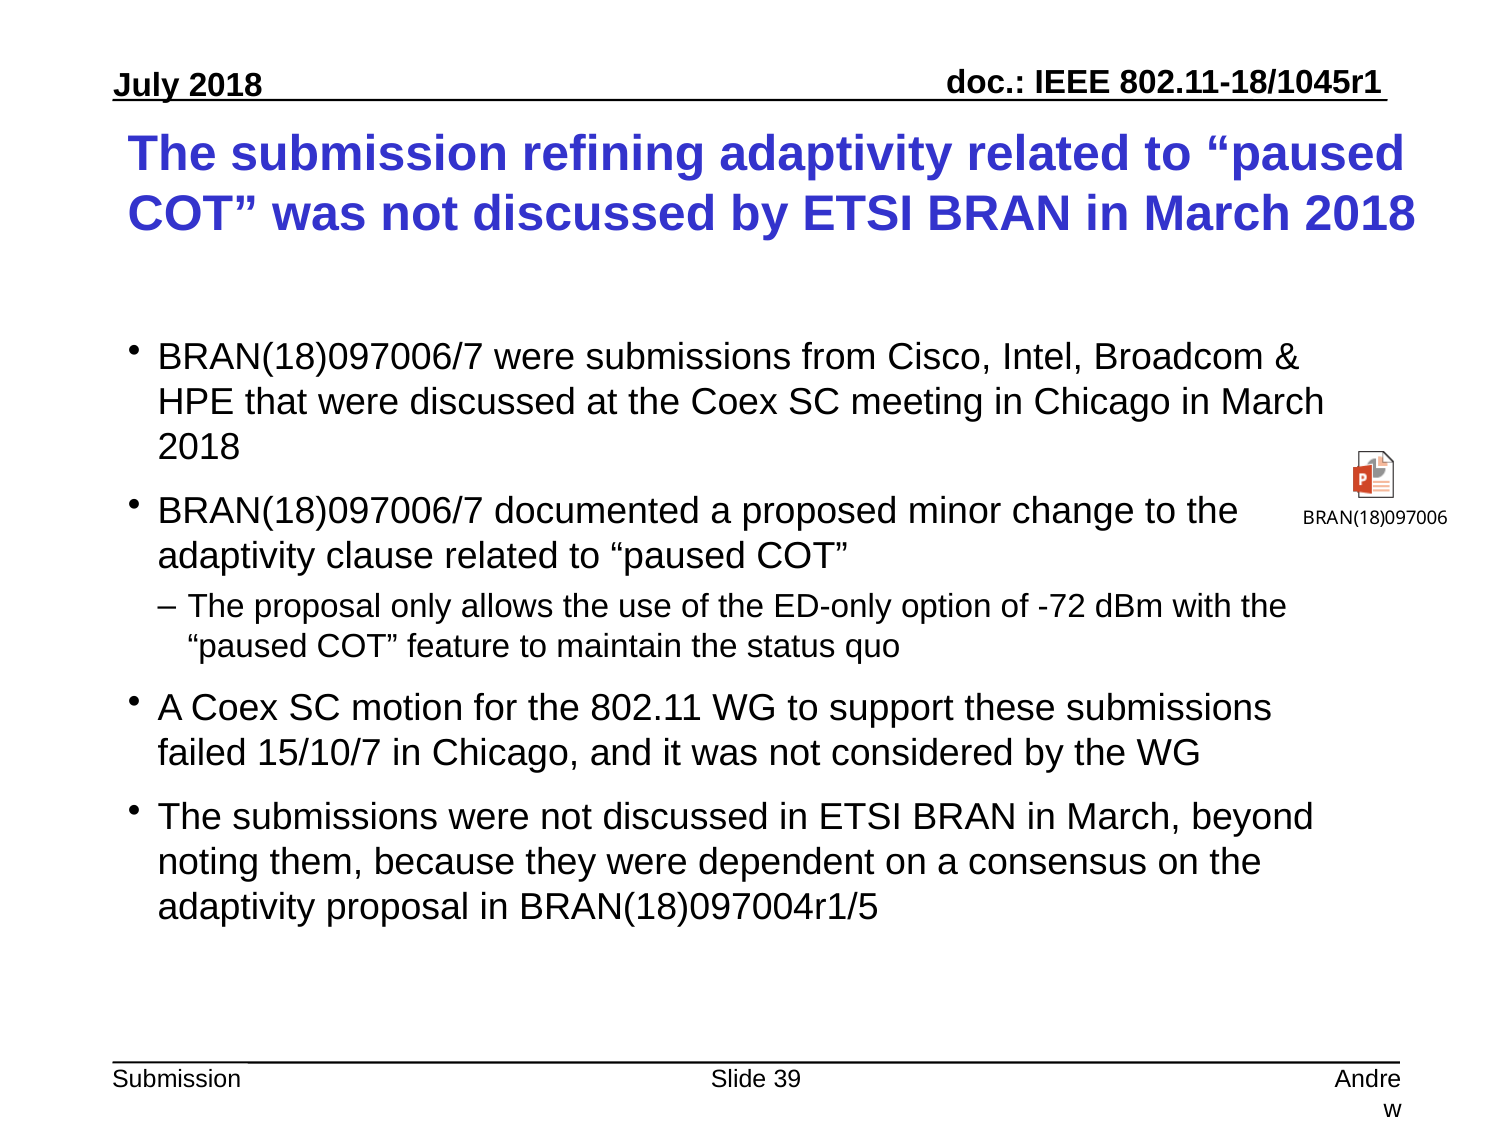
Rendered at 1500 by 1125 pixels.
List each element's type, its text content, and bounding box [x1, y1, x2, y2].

footer Andrew Myles, Cisco [1320, 1061, 1402, 1093]
slide_number Slide 39 [709, 1061, 803, 1093]
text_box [1299, 449, 1451, 583]
list BRAN(18)097006/7 were submissions from Cisco, Intel, Broadcom & HPE that were discussed at the Coex SC meeting in Chicago in March 2018 BRAN(18)097006/7 documented a proposed minor change to the adaptivity clause related to “paused COT” The proposal only allows the use of the ED-only option of -72 dBm with the “paused COT” feature to maintain the status quo A Coex SC motion for the 802.11 WG to support these submissions failed 15/10/7 in Chicago, and it was not considered by the WG The submissions were not discussed in ETSI BRAN in March, beyond noting them, because they were dependent on a consensus on the adaptivity proposal in BRAN(18)097004r1/5 [112, 324, 1388, 1000]
title The submission refining adaptivity related to “paused COT” was not discussed by ETSI BRAN in March 2018 [112, 112, 1488, 288]
